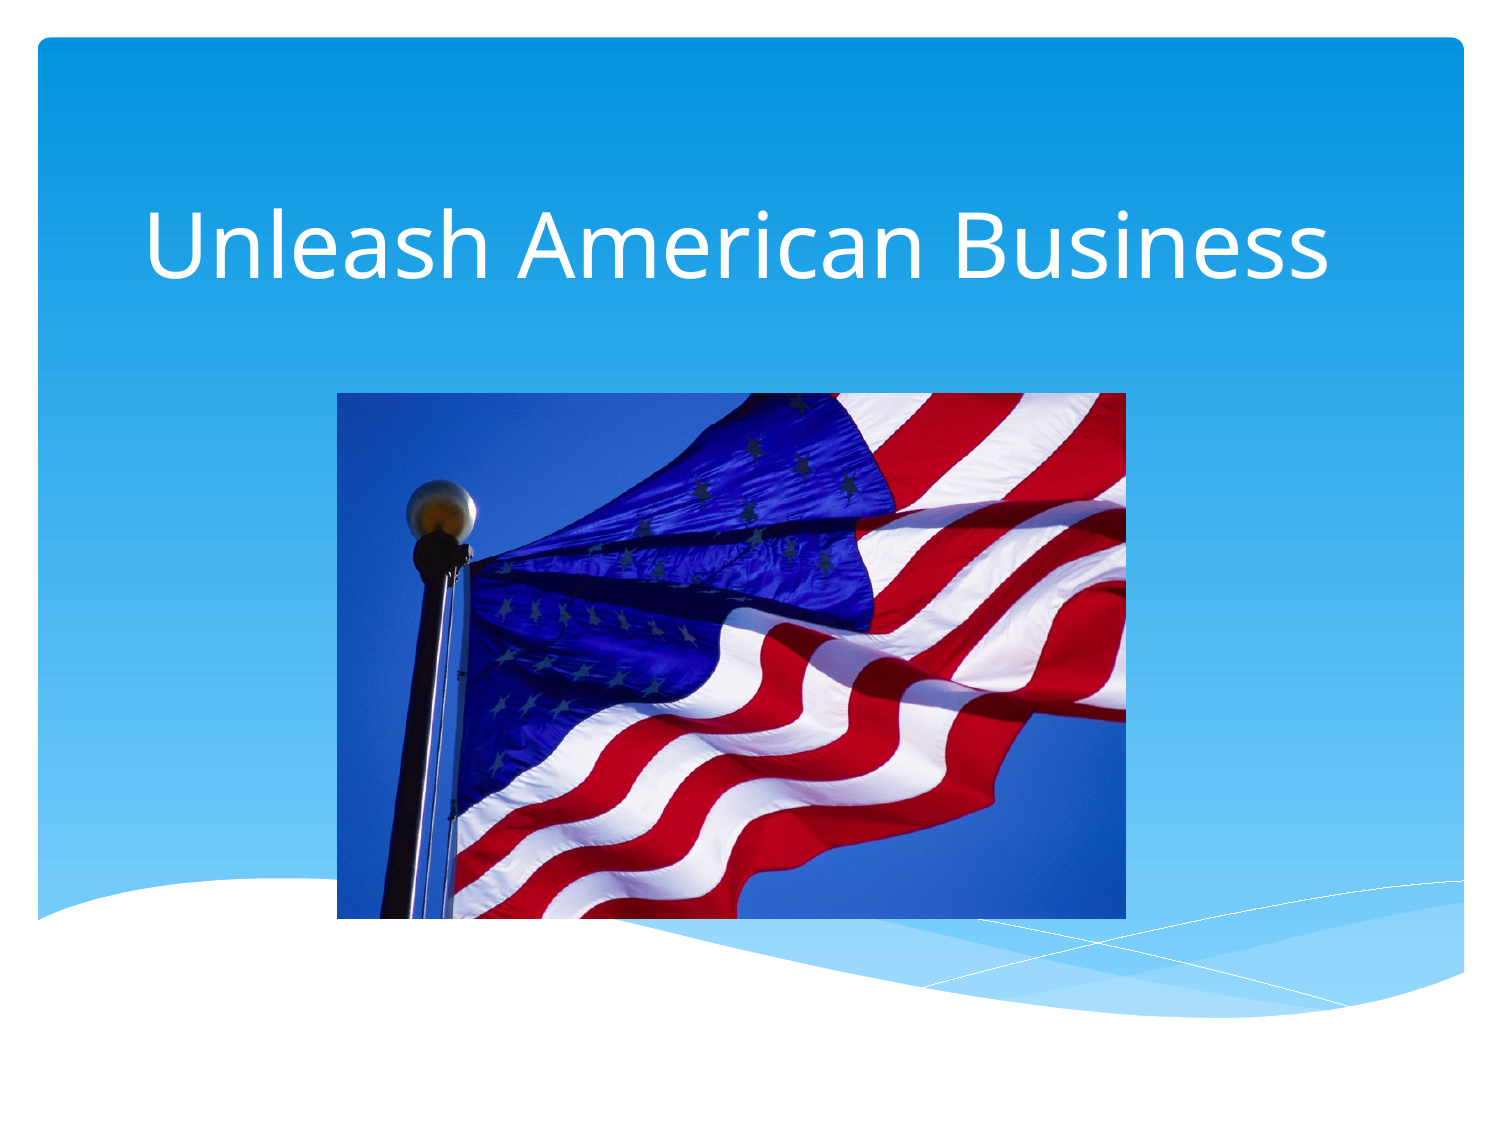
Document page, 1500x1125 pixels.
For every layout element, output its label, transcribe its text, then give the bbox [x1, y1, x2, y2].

picture [337, 393, 1126, 919]
title Unleash American Business [99, 162, 1375, 305]
